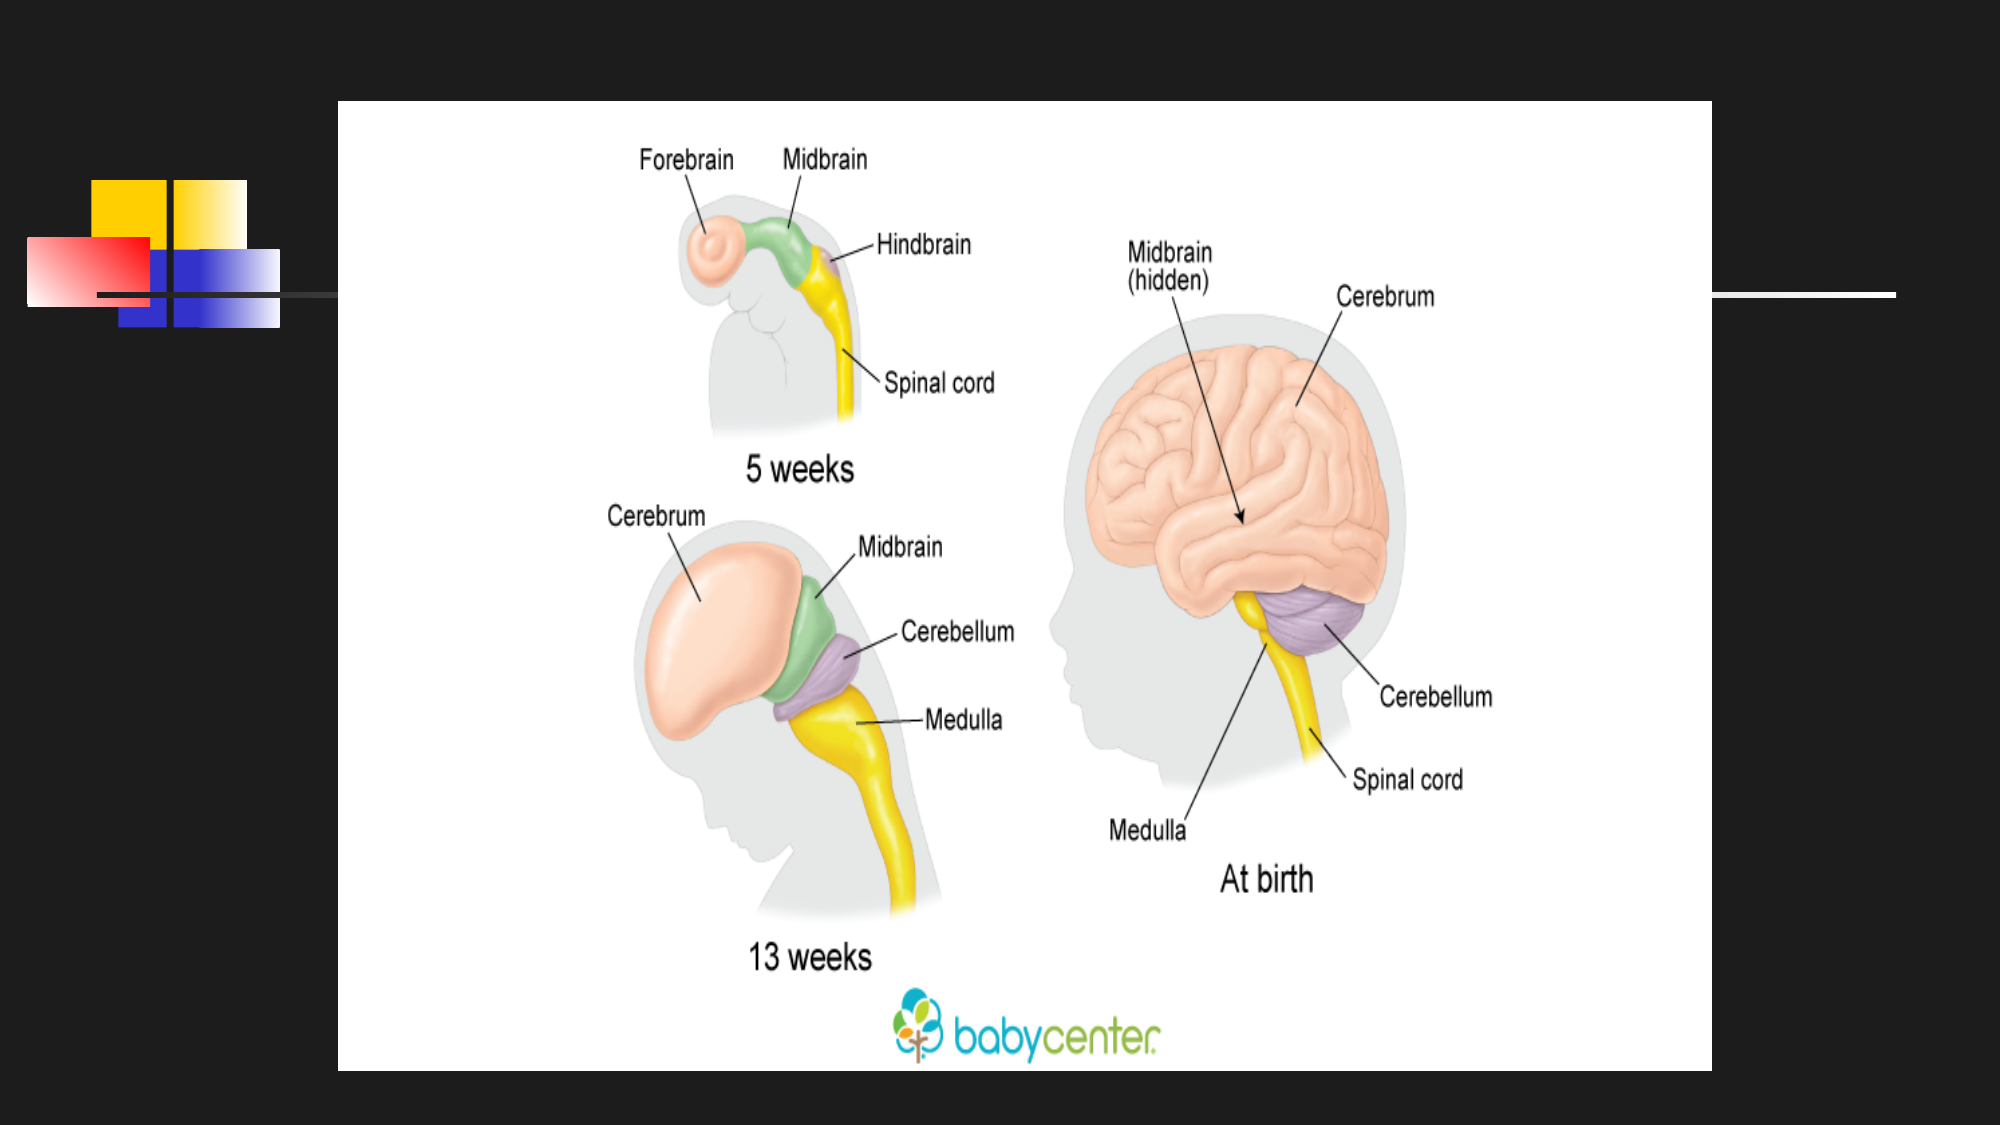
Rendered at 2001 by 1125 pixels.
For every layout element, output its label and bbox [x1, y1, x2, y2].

list [338, 101, 1712, 1071]
